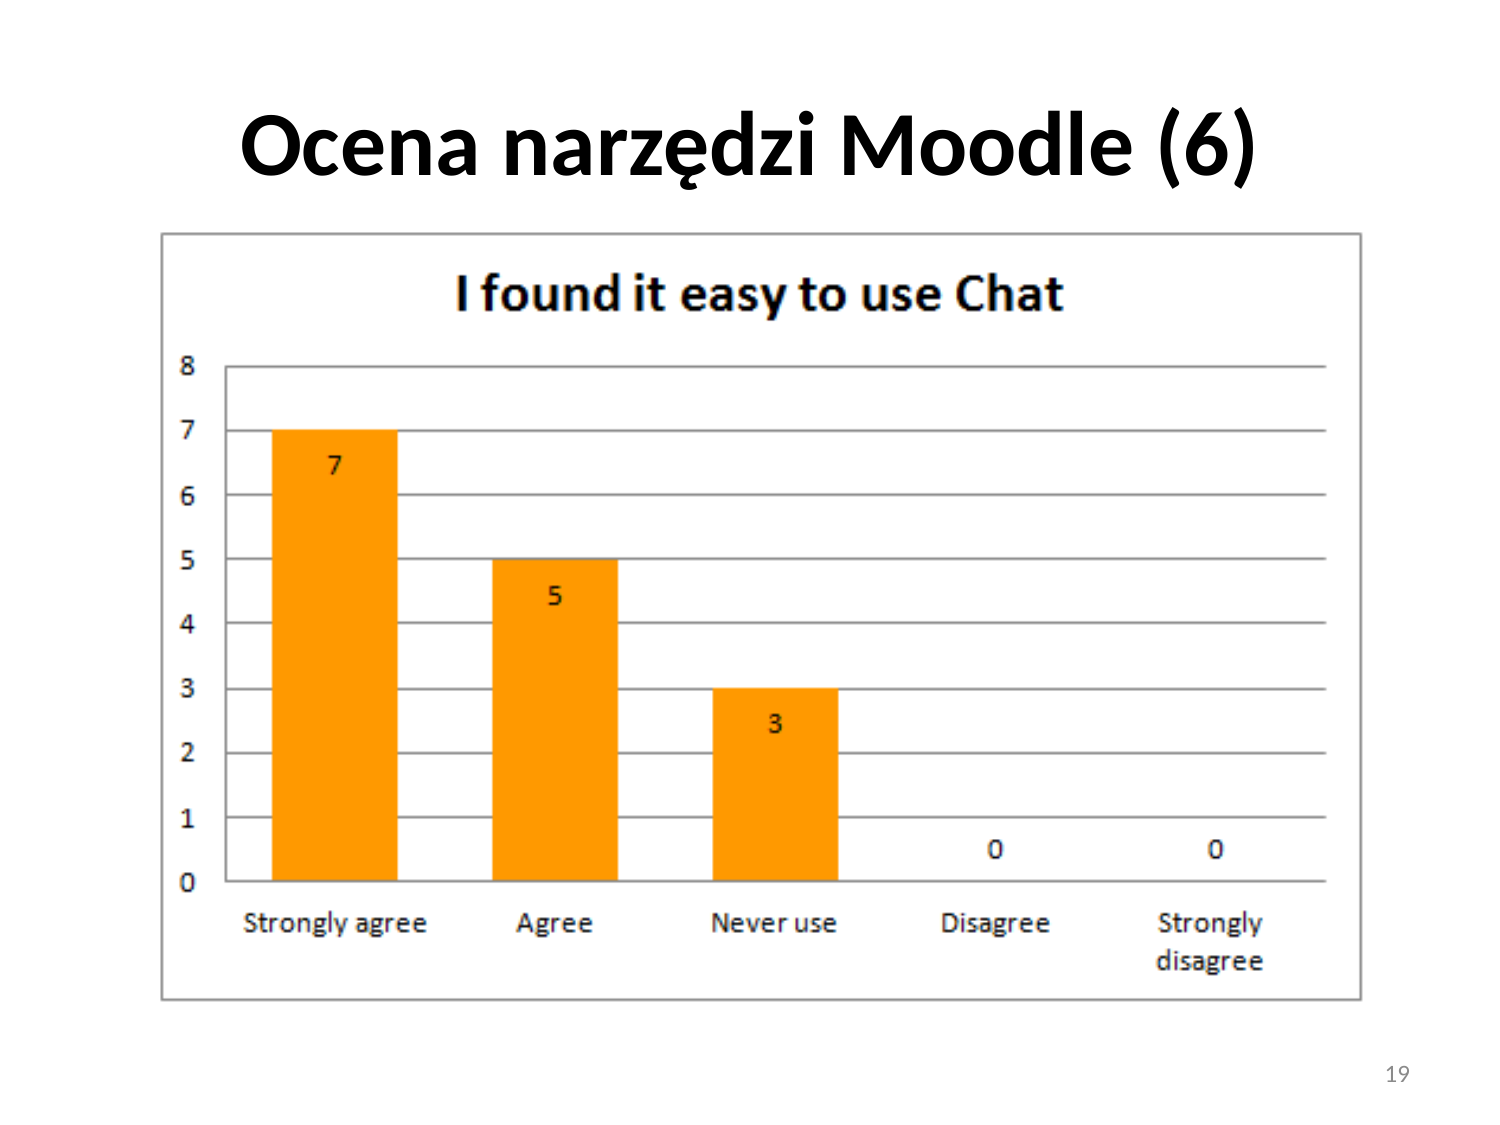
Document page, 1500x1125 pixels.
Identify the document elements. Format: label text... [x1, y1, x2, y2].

title Ocena narzędzi Moodle (6) [75, 45, 1425, 233]
slide_number 19 [1074, 1042, 1425, 1103]
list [159, 231, 1365, 1004]
